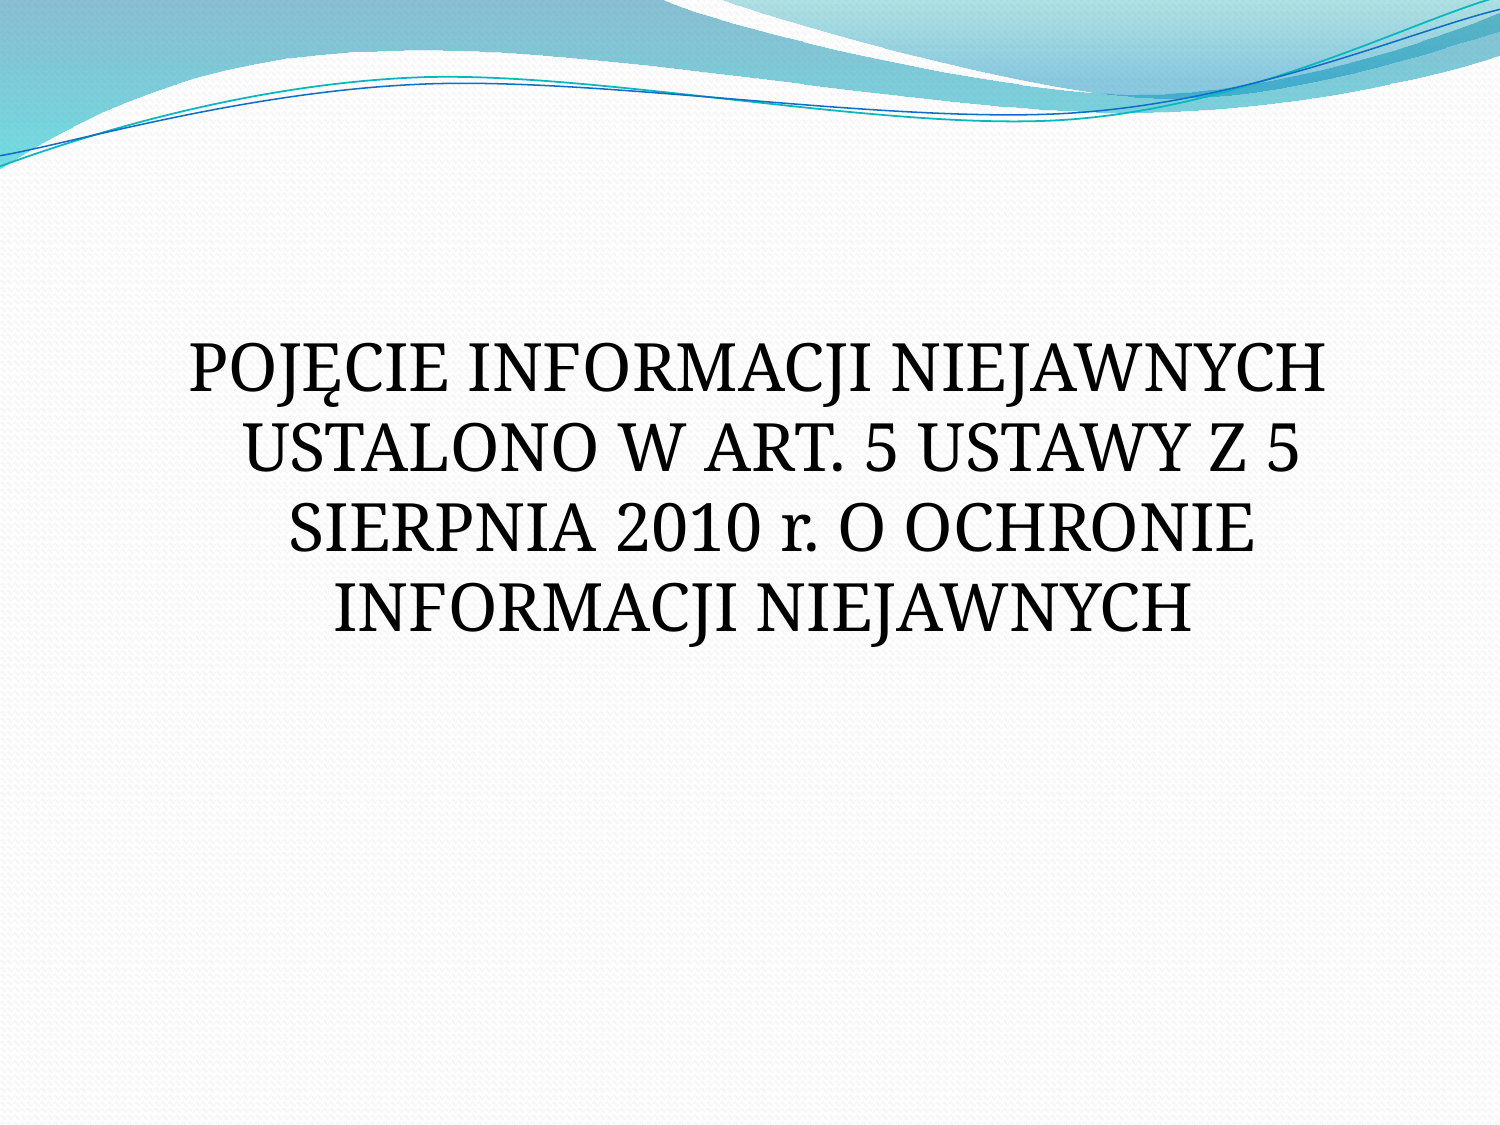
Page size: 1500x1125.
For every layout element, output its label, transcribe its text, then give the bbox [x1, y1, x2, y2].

list POJĘCIE INFORMACJI NIEJAWNYCH USTALONO W ART. 5 USTAWY Z 5 SIERPNIA 2010 r. O OCHRONIE INFORMACJI NIEJAWNYCH [75, 317, 1425, 1038]
